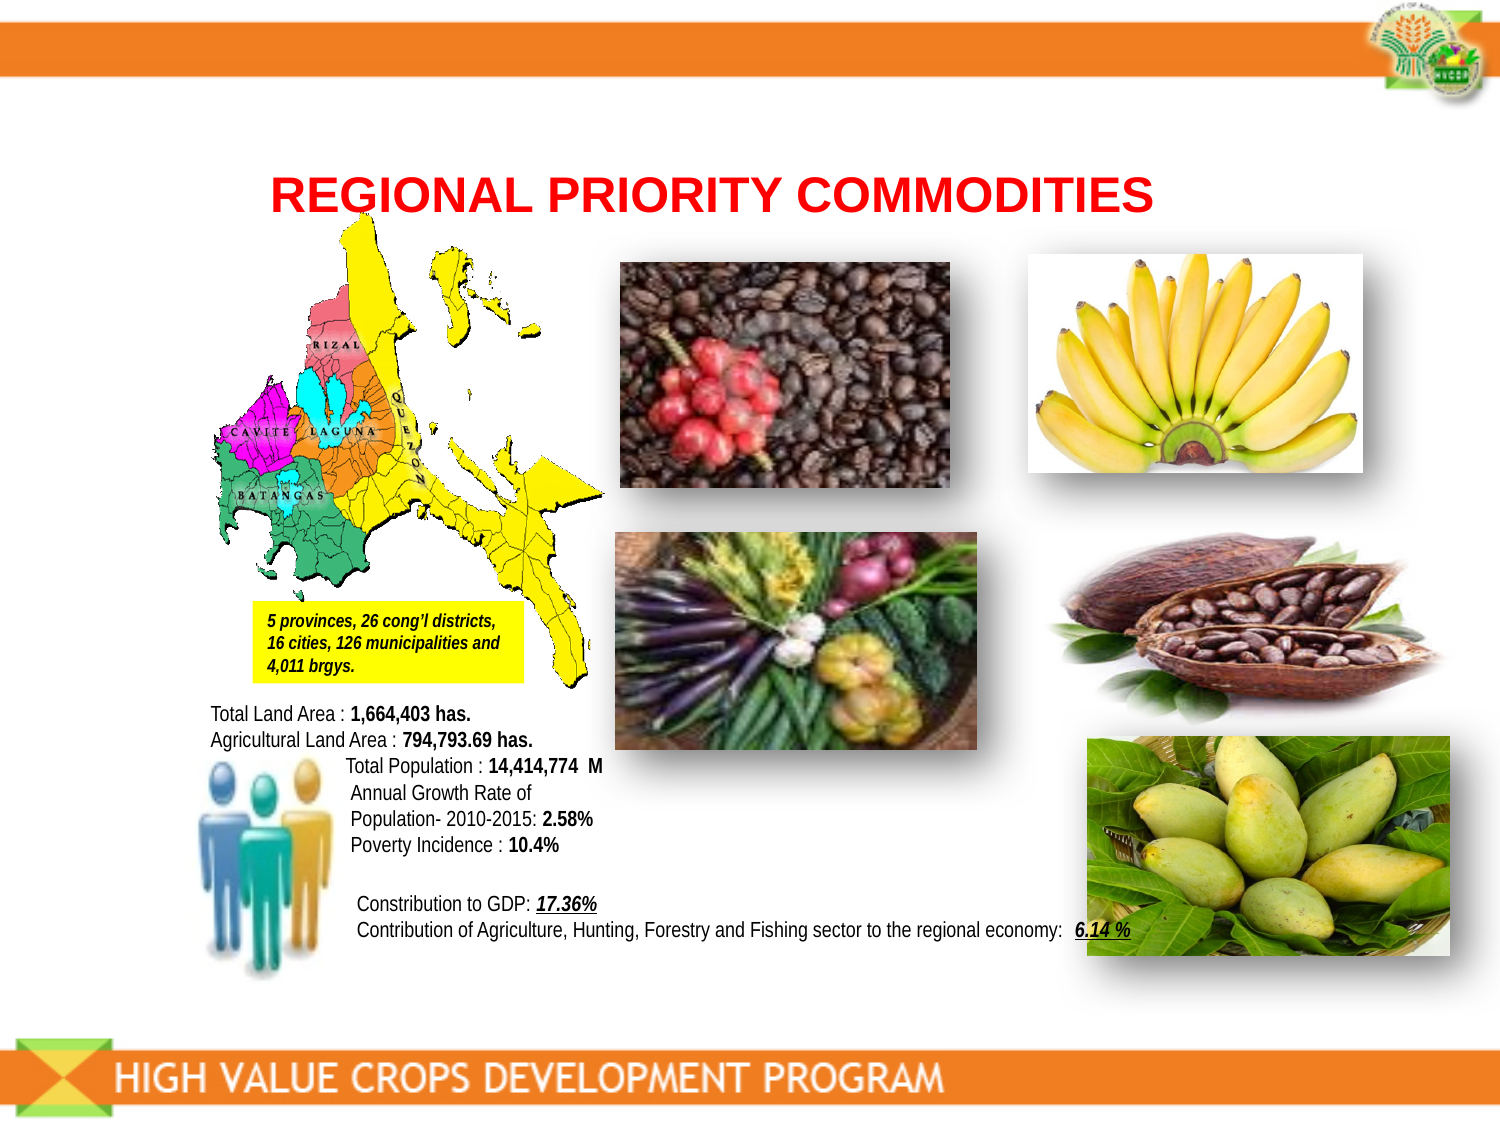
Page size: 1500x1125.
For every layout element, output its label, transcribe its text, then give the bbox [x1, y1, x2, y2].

text_box Total Land Area : 1,664,403 has. Agricultural Land Area : 794,793.69 has. Total Population : 14,414,774 M Annual Growth Rate of Population- 2010-2015: 2.58% Poverty Incidence : 10.4% [195, 692, 705, 865]
title REGIONAL PRIORITY COMMODITIES [125, 154, 1300, 231]
picture [0, 0, 1500, 1125]
text_box Constribution to GDP: 17.36% Contribution of Agriculture, Hunting, Forestry and Fishing sector to the regional economy: 6.14 % [344, 882, 1082, 950]
